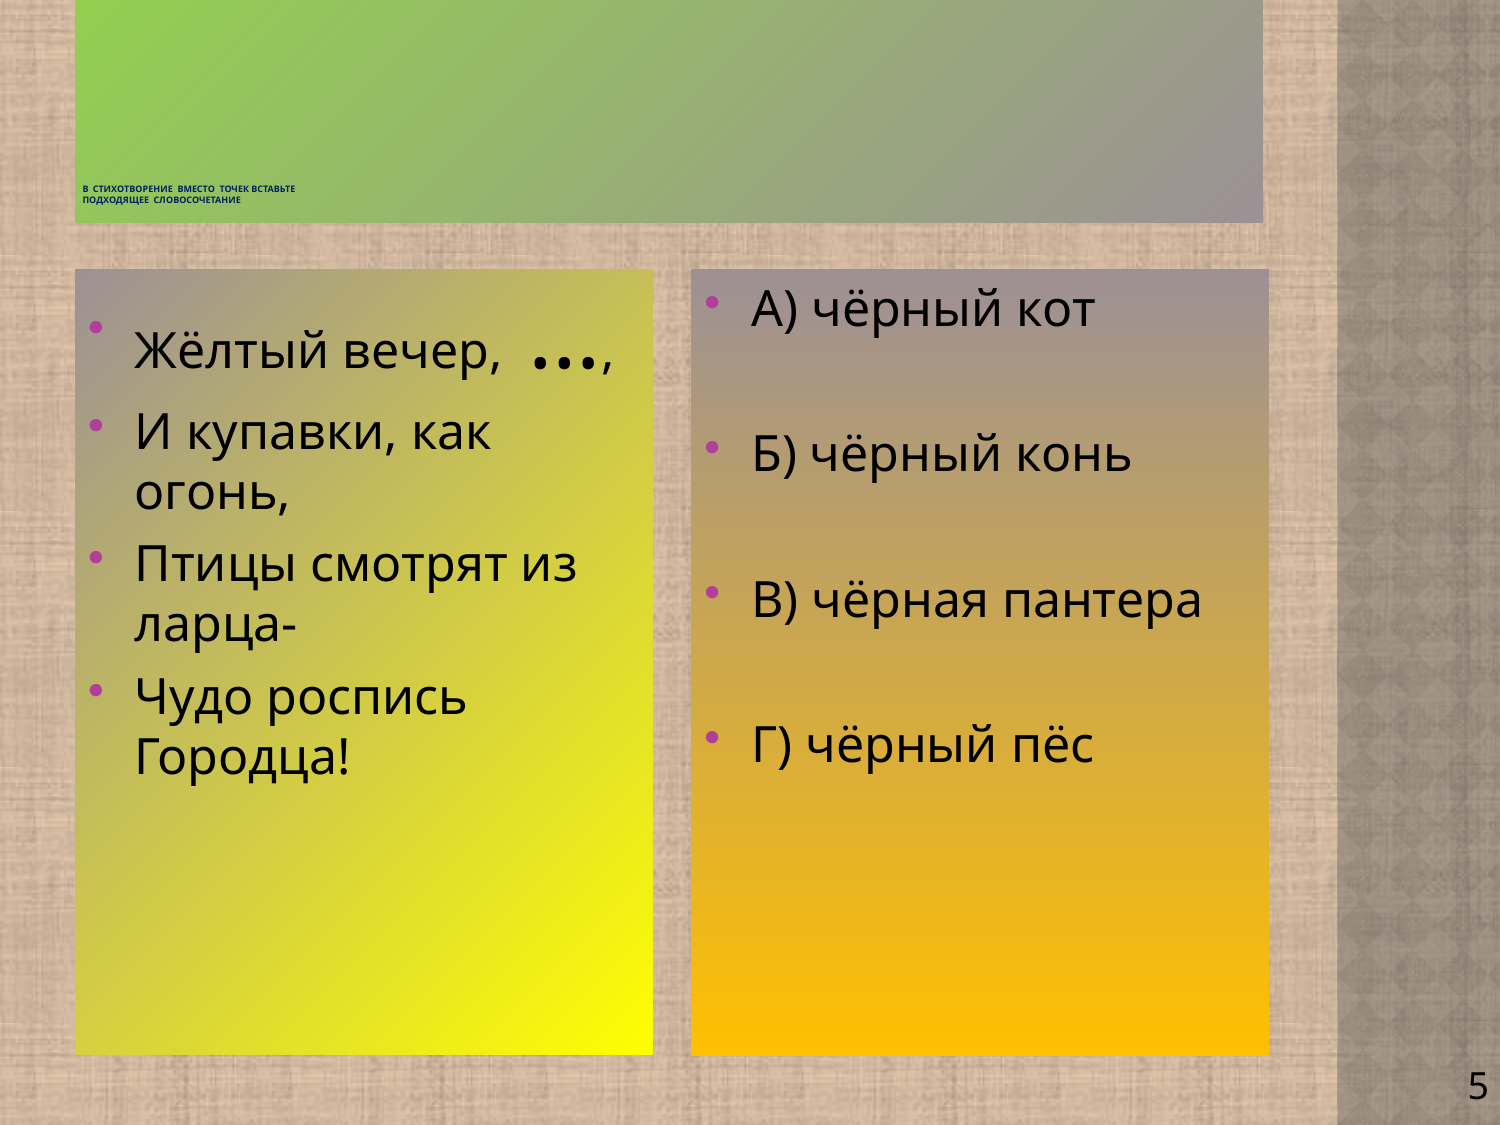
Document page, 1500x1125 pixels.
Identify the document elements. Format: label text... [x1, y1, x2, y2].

list Жёлтый вечер, …, И купавки, как огонь, Птицы смотрят из ларца- Чудо роспись Городца! [75, 269, 653, 1055]
text_box 5 [1452, 1054, 1500, 1115]
title В стихотворение Вместо точек вставьте подходящее словосочетание [75, 0, 1263, 223]
list А) чёрный кот Б) чёрный конь В) чёрная пантера Г) чёрный пёс [691, 269, 1269, 1056]
